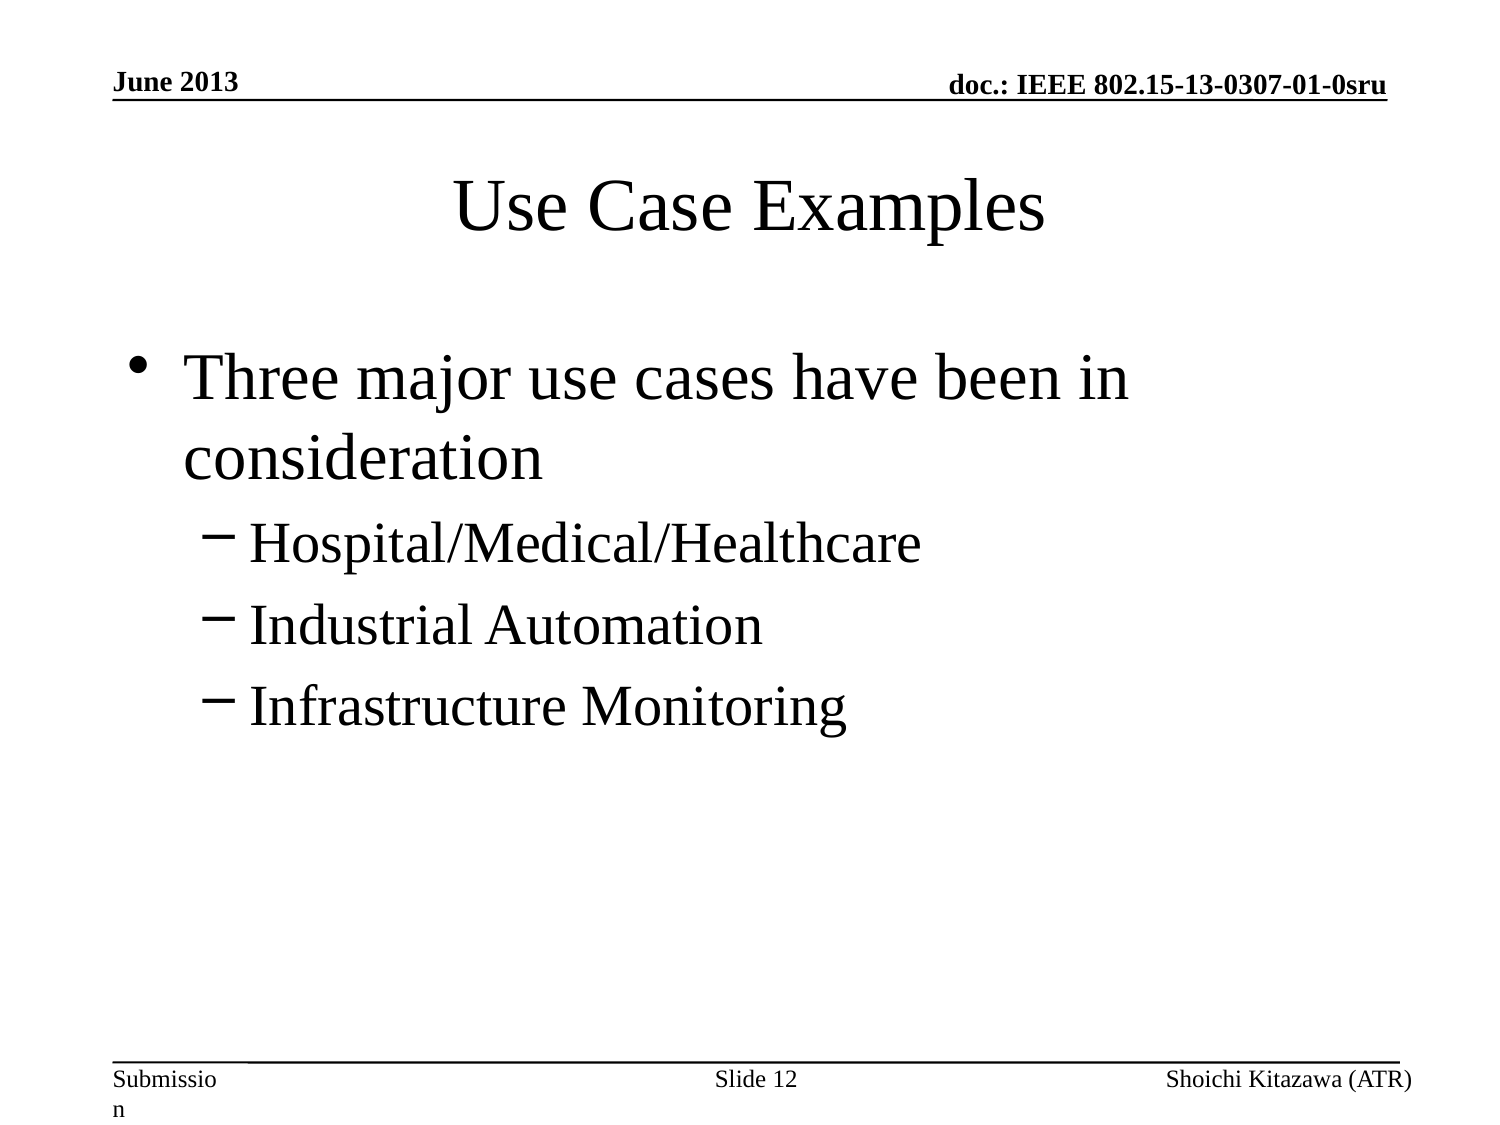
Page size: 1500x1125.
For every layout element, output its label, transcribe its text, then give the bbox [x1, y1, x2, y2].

list Three major use cases have been in consideration Hospital/Medical/Healthcare Industrial Automation Infrastructure Monitoring [112, 324, 1388, 1000]
title Use Case Examples [112, 112, 1388, 288]
slide_number Slide 12 [712, 1062, 800, 1093]
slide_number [112, 62, 375, 98]
footer Shoichi Kitazawa (ATR) [900, 1062, 1413, 1093]
